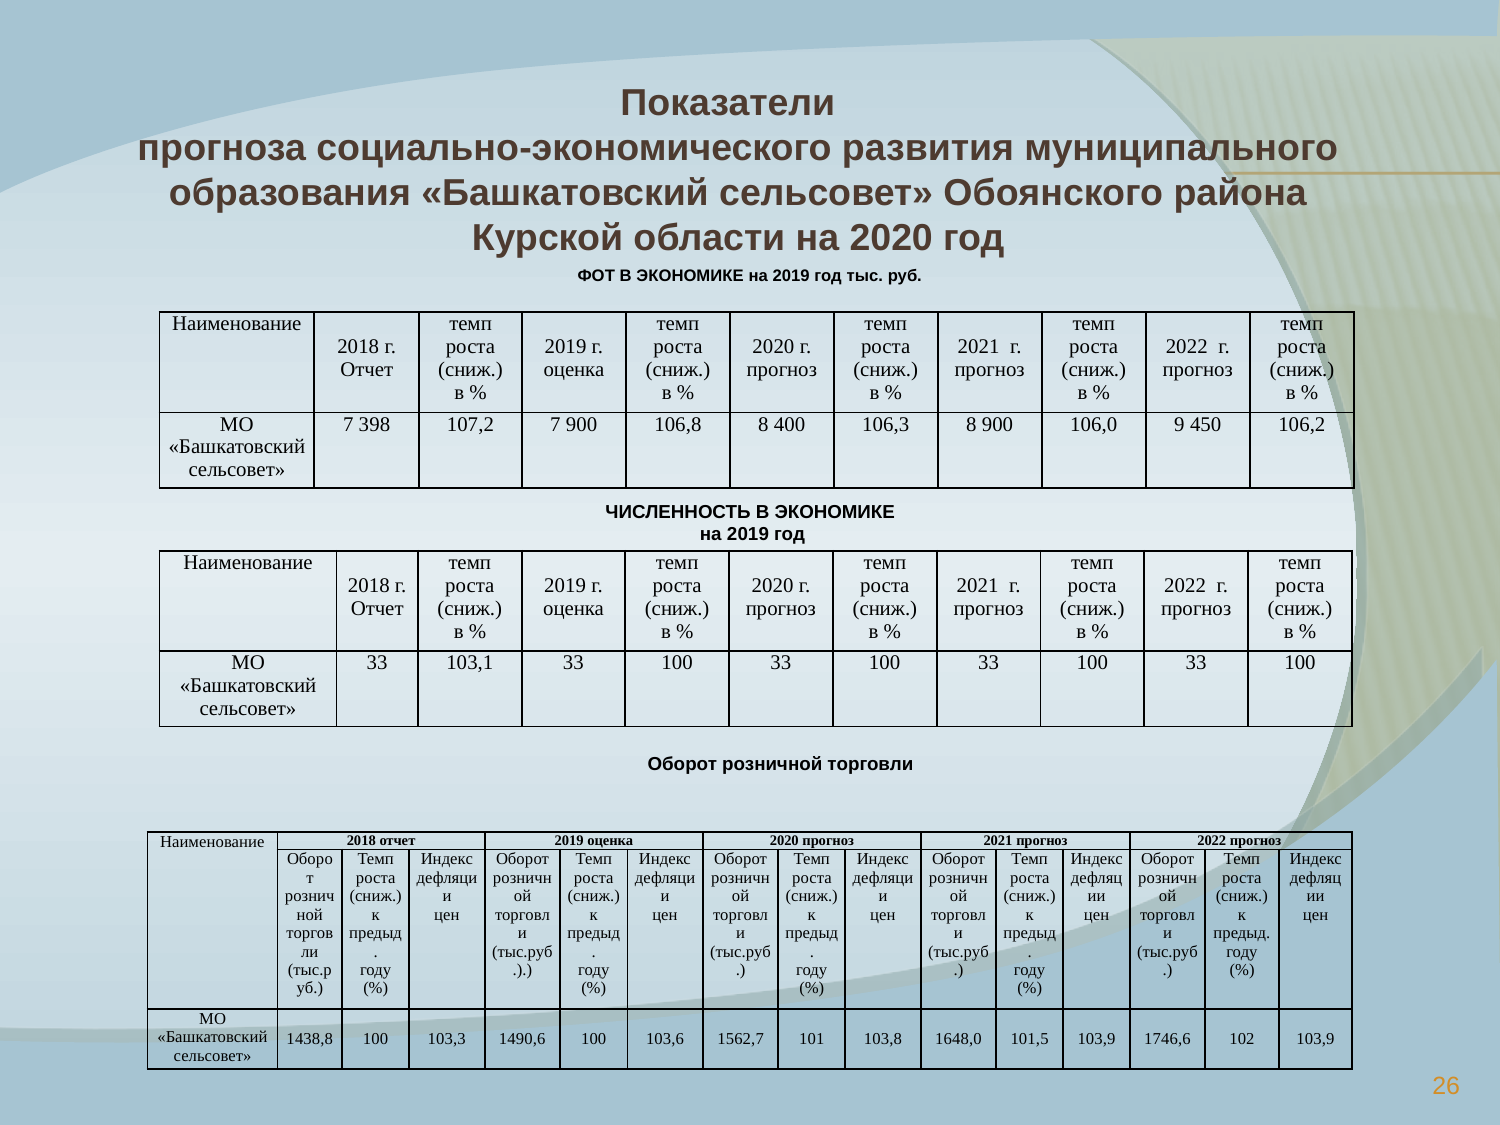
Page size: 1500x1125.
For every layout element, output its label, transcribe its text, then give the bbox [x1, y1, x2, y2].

table_header темп роста (сниж.) в % [835, 313, 937, 412]
table_cell Оборот розничной торговли (тыс.руб.) [278, 850, 341, 1008]
text_box Показатели прогноза социально-экономического развития муниципального образования «Башкатовский сельсовет» Обоянского района Курской области на 2020 год [105, 70, 1372, 265]
table_cell 100 [1041, 652, 1143, 726]
table_cell 7 398 [315, 413, 418, 487]
table_cell 107,2 [420, 413, 521, 487]
table_cell МО «Башкатовский сельсовет» [160, 652, 336, 726]
table_header 2018 отчет [278, 833, 484, 849]
table_cell 103,6 [628, 1010, 702, 1068]
table_cell Оборот розничной торговли (тыс.руб.).) [486, 850, 559, 1008]
table_cell 106,2 [1251, 413, 1353, 487]
table_cell 103,9 [1280, 1010, 1351, 1068]
table_header темп роста (сниж.) в % [1041, 552, 1143, 650]
table_cell Темп роста (сниж.) к предыд. году (%) [997, 850, 1062, 1008]
table_cell 33 [337, 652, 417, 726]
table_cell 33 [1145, 652, 1247, 726]
table_cell Темп роста (сниж.) к предыд. году (%) [343, 850, 408, 1008]
table_cell 106,8 [627, 413, 729, 487]
table_header 2022 прогноз [1131, 833, 1351, 849]
table_cell Индекс дефляции цен [410, 850, 484, 1008]
table_header 2020 г. прогноз [730, 552, 832, 650]
table_header Наименование [160, 552, 336, 650]
text_box Оборот розничной торговли [527, 721, 1034, 782]
table_cell Индекс дефляции цен [1280, 850, 1351, 1008]
table_cell 8 900 [939, 413, 1041, 487]
table_cell 1746,6 [1131, 1010, 1204, 1068]
table_cell 8 400 [731, 413, 833, 487]
table_cell 100 [626, 652, 728, 721]
table_cell Индекс дефляции цен [1064, 850, 1129, 1008]
table_header темп роста (сниж.) в % [1249, 552, 1351, 650]
text_box ЧИСЛЕННОСТЬ В ЭКОНОМИКЕ на 2019 год [374, 492, 1125, 552]
text_box ФОТ В ЭКОНОМИКЕ на 2019 год тыс. руб. [374, 257, 1125, 293]
table_cell 103,8 [846, 1010, 920, 1068]
table_cell Оборот розничной торговли (тыс.руб.) [704, 850, 777, 1008]
table_cell 100 [834, 652, 936, 721]
table_header темп роста (сниж.) в % [627, 313, 729, 412]
table_cell 106,0 [1043, 413, 1145, 487]
table_header 2019 оценка [486, 833, 702, 849]
table_cell 100 [343, 1010, 408, 1068]
table_cell 1490,6 [486, 1010, 559, 1068]
table_cell 100 [561, 1010, 627, 1068]
table_cell 100 [1249, 652, 1351, 726]
table_cell 33 [938, 652, 1040, 726]
table_header темп роста (сниж.) в % [420, 313, 521, 412]
table_header 2020 г. прогноз [731, 313, 833, 412]
table_header темп роста (сниж.) в % [419, 552, 521, 650]
table_header темп роста (сниж.) в % [1251, 313, 1353, 412]
table_cell Индекс дефляции цен [628, 850, 702, 1008]
table_header Наименование [160, 313, 313, 412]
table_header темп роста (сниж.) в % [834, 552, 936, 650]
table_cell 1562,7 [704, 1010, 777, 1068]
table_cell 33 [730, 652, 832, 721]
table_header Наименование [148, 833, 277, 1008]
table_header 2022 г. прогноз [1147, 313, 1249, 412]
table_header 2019 г. оценка [523, 313, 625, 412]
table_header 2019 г. оценка [523, 552, 624, 650]
table_cell 102 [1206, 1010, 1278, 1068]
table_cell 103,3 [410, 1010, 484, 1068]
table_cell 7 900 [523, 413, 625, 487]
table_cell Оборот розничной торговли (тыс.руб.) [1131, 850, 1204, 1008]
slide_number 26 [1350, 1062, 1475, 1103]
table_cell 103,1 [419, 652, 521, 726]
table_header 2022 г. прогноз [1145, 552, 1247, 650]
table_cell 106,3 [835, 413, 937, 487]
table_header 2020 прогноз [704, 833, 920, 849]
table_cell МО «Башкатовский сельсовет» [160, 413, 313, 487]
table_cell Темп роста (сниж.) к предыд. году (%) [561, 850, 627, 1008]
table_cell Темп роста (сниж.) к предыд. году (%) [1206, 850, 1278, 1008]
table_header темп роста (сниж.) в % [626, 552, 728, 650]
table_header 2021 г. прогноз [939, 313, 1041, 412]
table_cell 101,5 [997, 1010, 1062, 1068]
table_cell Индекс дефляции цен [846, 850, 920, 1008]
table_cell Оборот розничной торговли (тыс.руб.) [922, 850, 995, 1008]
table_header 2021 прогноз [922, 833, 1129, 849]
table_cell 1648,0 [922, 1010, 995, 1068]
table_cell 9 450 [1147, 413, 1249, 487]
table_cell МО «Башкатовский сельсовет» [148, 1010, 277, 1068]
table_header 2021 г. прогноз [938, 552, 1040, 650]
table_cell 103,9 [1064, 1010, 1129, 1068]
table_header темп роста (сниж.) в % [1043, 313, 1145, 412]
table_header 2018 г. Отчет [337, 552, 417, 650]
table_header 2018 г. Отчет [315, 313, 418, 412]
table_cell 1438,8 [278, 1010, 341, 1068]
table_cell 33 [523, 652, 624, 726]
table_cell Темп роста (сниж.) к предыд. году (%) [779, 850, 844, 1008]
table_cell 101 [779, 1010, 844, 1068]
